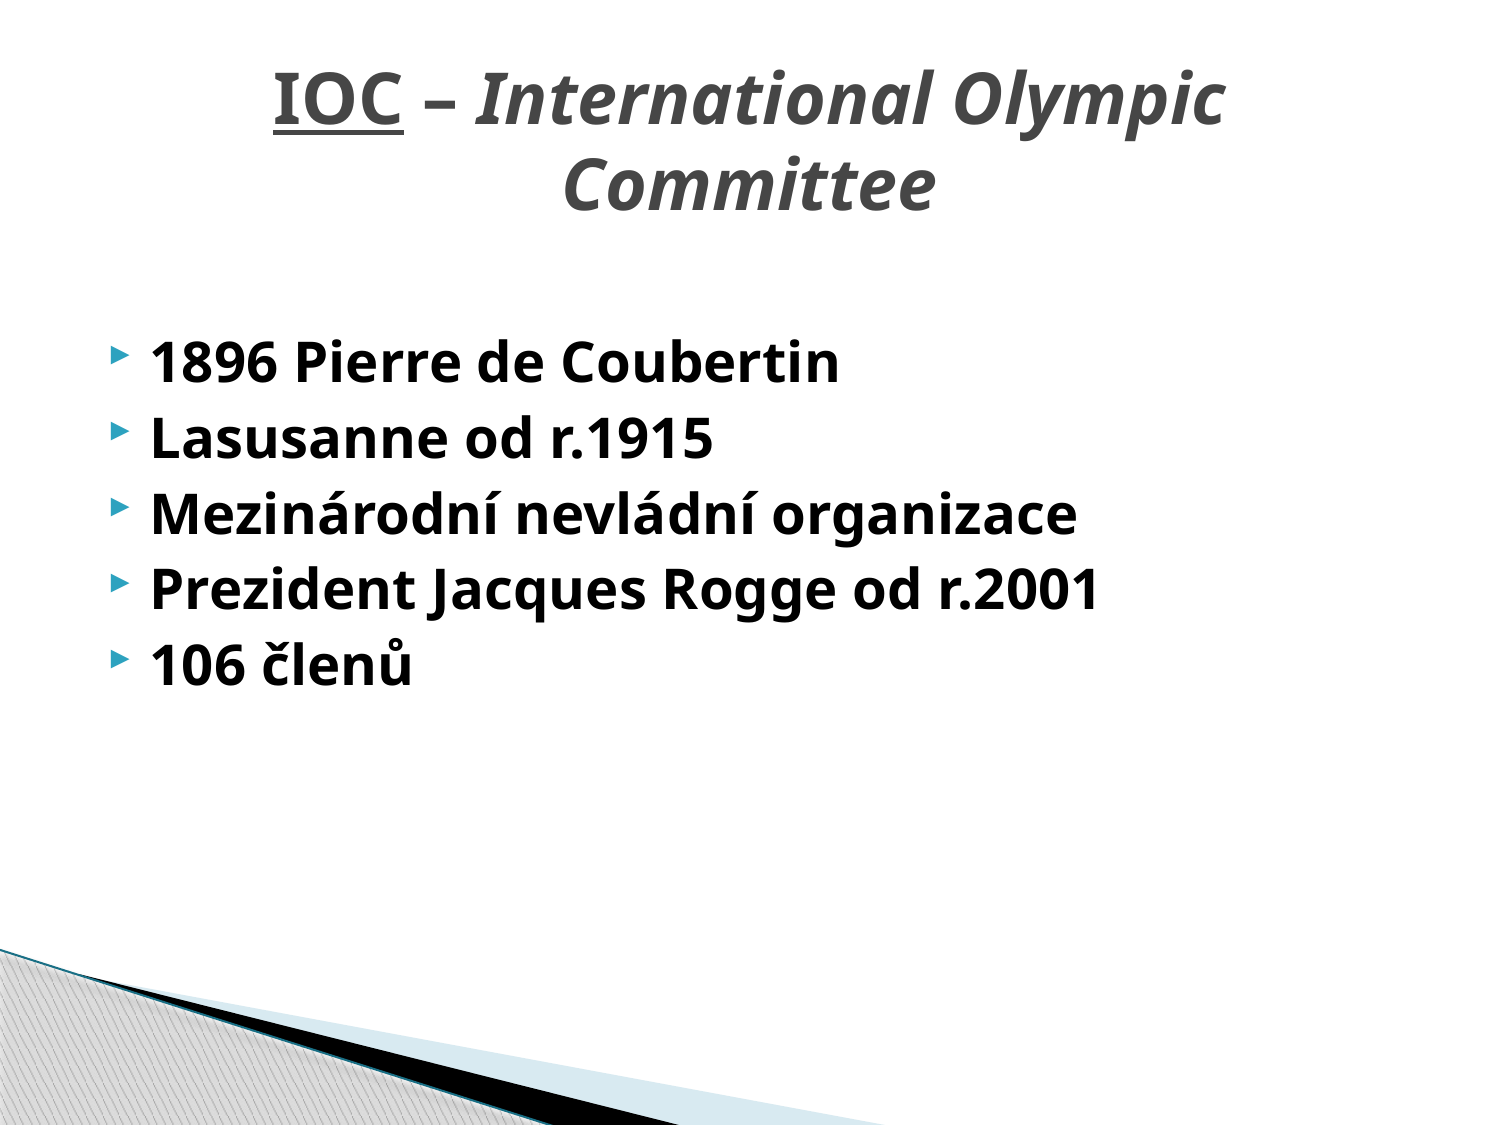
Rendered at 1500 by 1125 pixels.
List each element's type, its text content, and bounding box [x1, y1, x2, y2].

title IOC – International Olympic Committee [75, 45, 1425, 233]
list 1896 Pierre de Coubertin Lasusanne od r.1915 Mezinárodní nevládní organizace Prezident Jacques Rogge od r.2001 106 členů [75, 243, 1425, 986]
